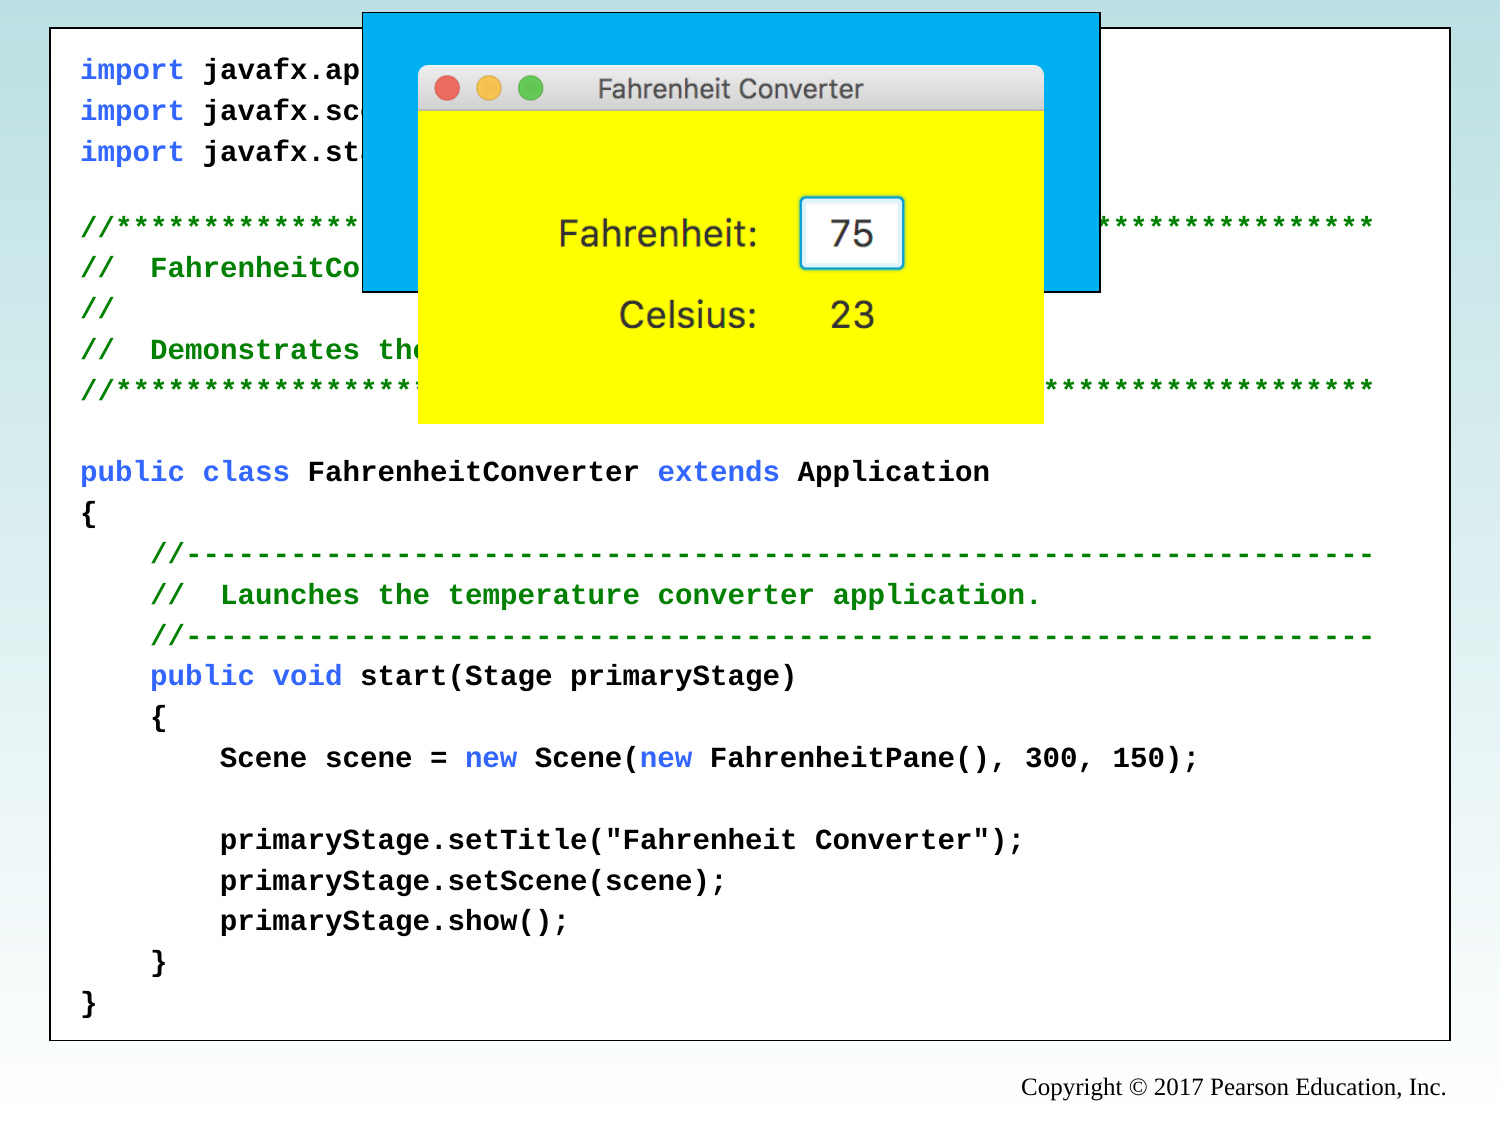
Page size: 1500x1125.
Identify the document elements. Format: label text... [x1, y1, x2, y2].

footer Copyright © 2017 Pearson Education, Inc. [549, 1062, 1463, 1114]
text_box import javafx.application.Application; import javafx.scene.Scene; import javafx.stage.Stage; //************************************************************************ // FahrenheitConverter.java Author: Lewis/Loftus // // Demonstrates the use of a TextField and a GridPane. //************************************************************************ public class FahrenheitConverter extends Application { //-------------------------------------------------------------------- // Launches the temperature converter application. //-------------------------------------------------------------------- public void start(Stage primaryStage) { Scene scene = new Scene(new FahrenheitPane(), 300, 150); primaryStage.setTitle("Fahrenheit Converter"); primaryStage.setScene(scene); primaryStage.show(); } } [50, 27, 1450, 1041]
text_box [362, 12, 1101, 478]
